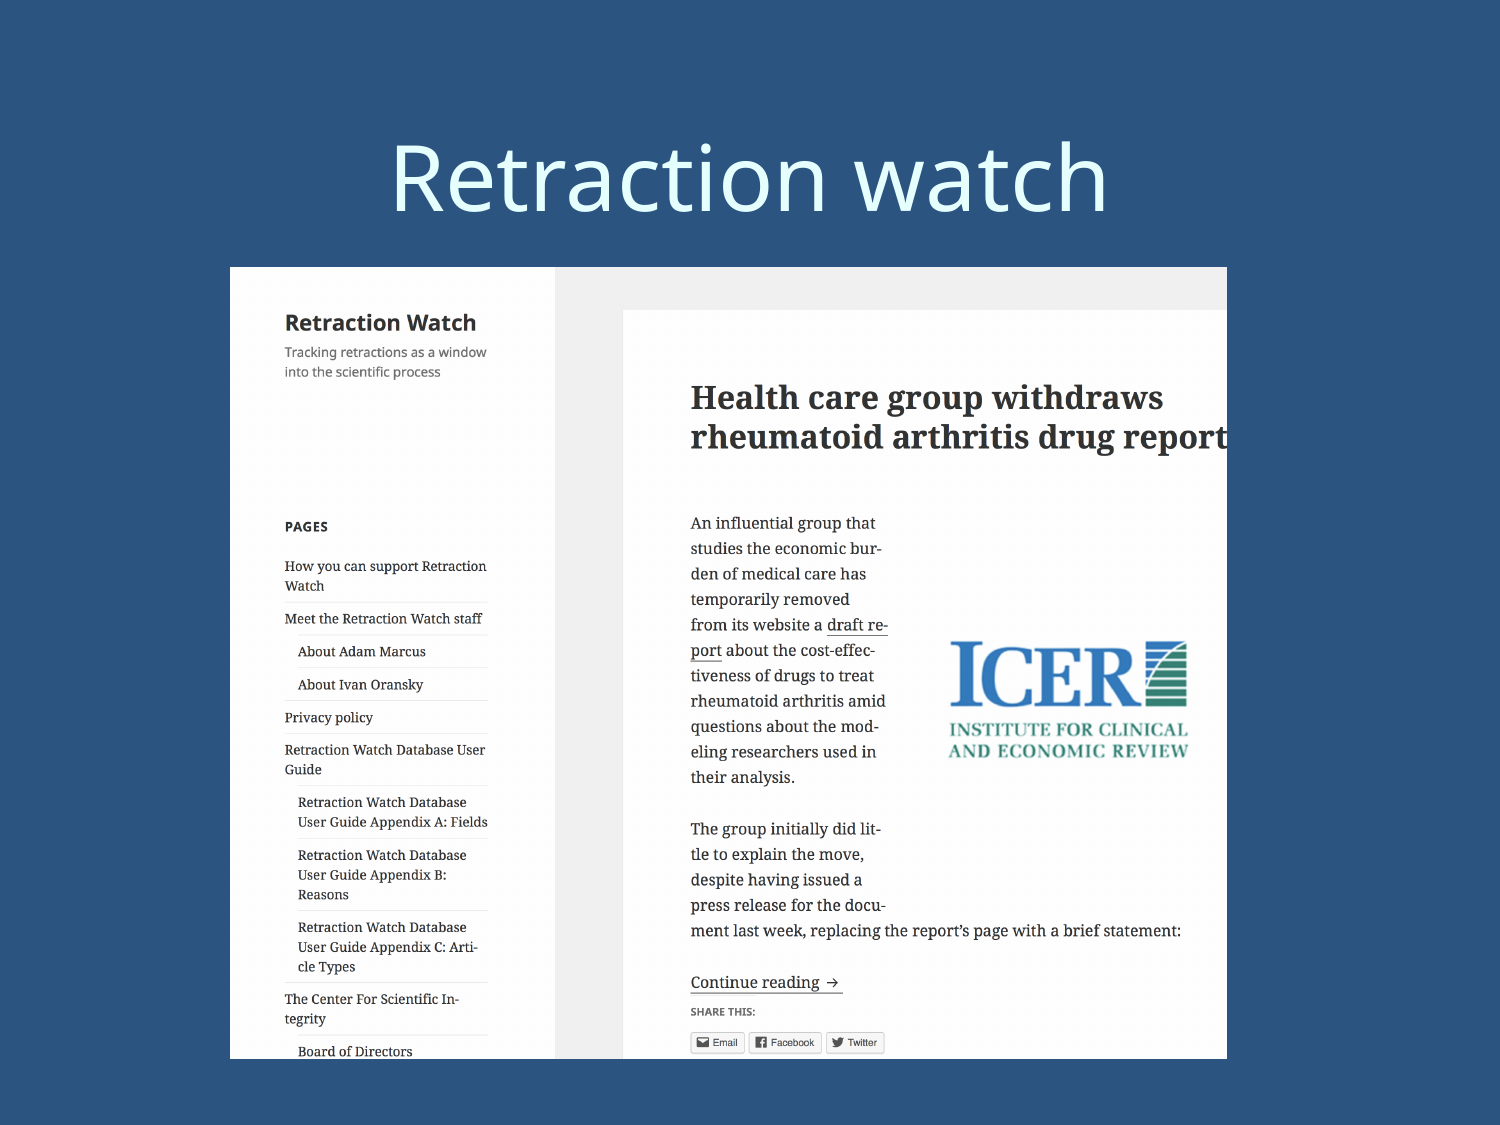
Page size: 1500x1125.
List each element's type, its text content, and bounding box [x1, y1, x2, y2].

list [229, 266, 1227, 1059]
title Retraction watch [75, 62, 1425, 288]
